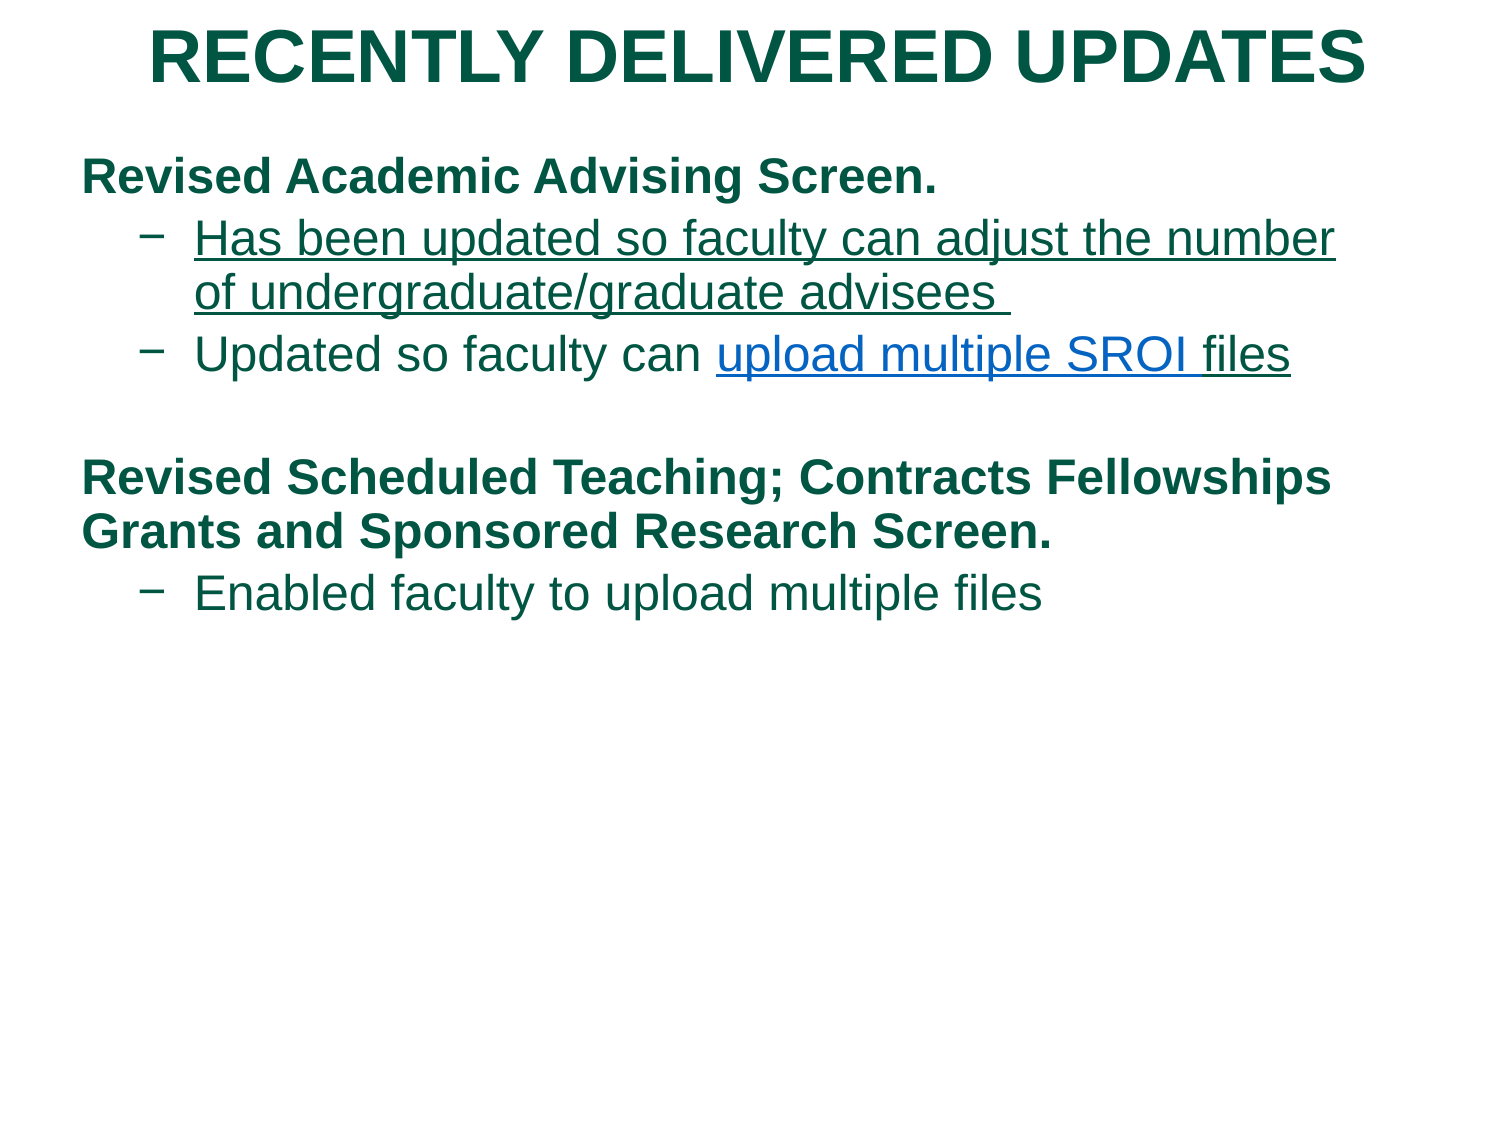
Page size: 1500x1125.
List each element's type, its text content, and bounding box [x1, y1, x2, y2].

title RECENTLY DELIVERED UPDATES [131, 0, 1386, 118]
list Revised Academic Advising Screen. Has been updated so faculty can adjust the number of undergraduate/graduate advisees Updated so faculty can upload multiple SROI files Revised Scheduled Teaching; Contracts Fellowships Grants and Sponsored Research Screen. Enabled faculty to upload multiple files [66, 142, 1397, 1027]
